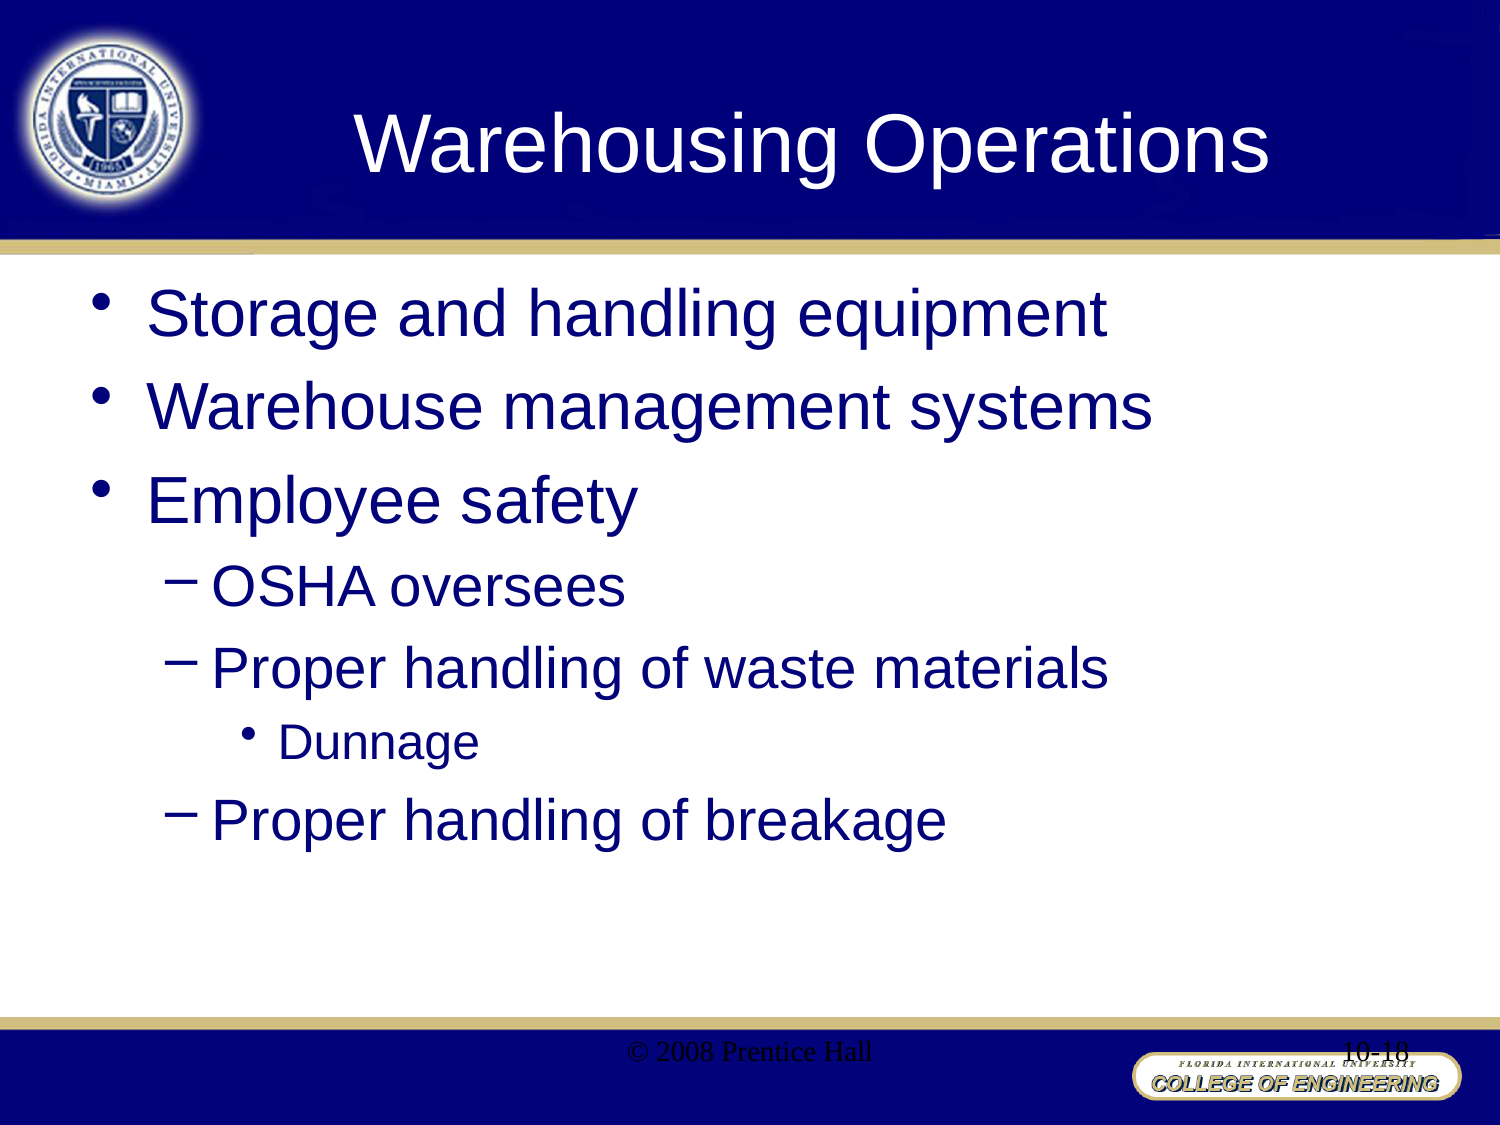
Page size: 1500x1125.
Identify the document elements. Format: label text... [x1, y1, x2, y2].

list Storage and handling equipment Warehouse management systems Employee safety OSHA oversees Proper handling of waste materials Dunnage Proper handling of breakage [74, 262, 1426, 1006]
picture [0, 0, 1500, 1125]
title Warehousing Operations [199, 44, 1426, 233]
slide_number 10-18 [1074, 1024, 1426, 1103]
footer © 2008 Prentice Hall [512, 1024, 988, 1103]
